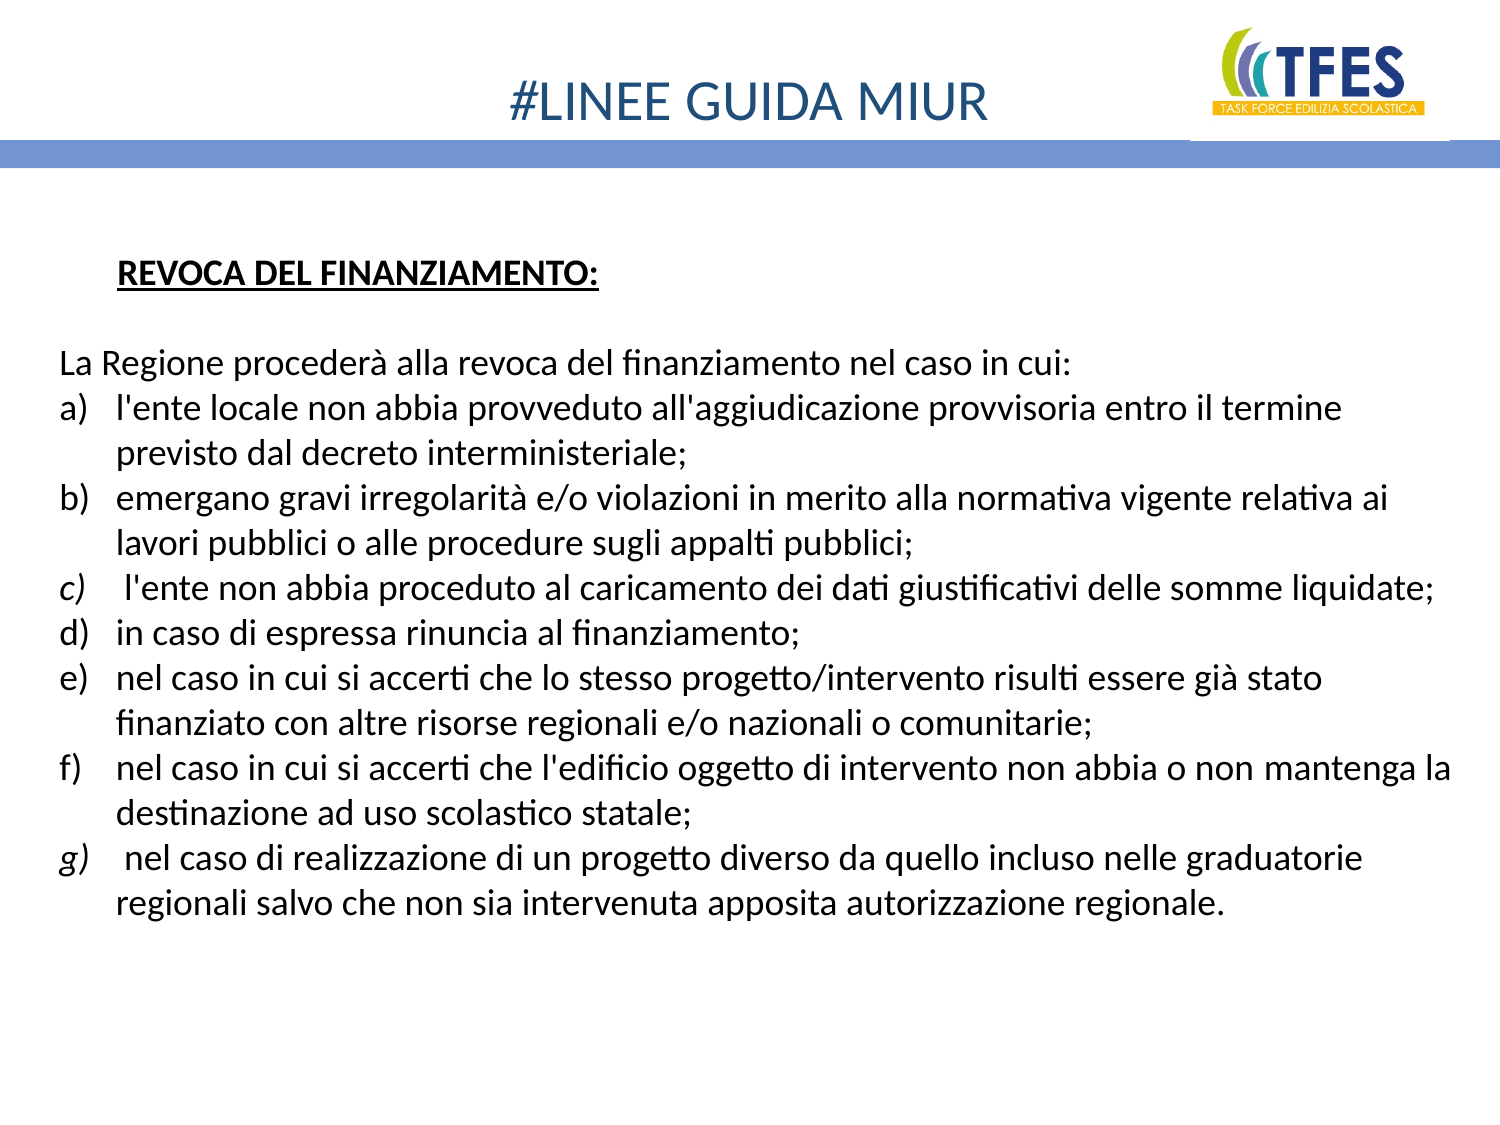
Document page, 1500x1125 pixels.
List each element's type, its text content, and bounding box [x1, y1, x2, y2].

text_box [0, 140, 1500, 169]
text_box #LINEE GUIDA MIUR [163, 54, 1190, 141]
picture [1190, 0, 1450, 141]
text_box REVOCA DEL FINANZIAMENTO: La Regione procederà alla revoca del finanziamento nel caso in cui: l'ente locale non abbia provveduto all'aggiudicazione provvisoria entro il termine previsto dal decreto interministeriale; emergano gravi irregolarità e/o violazioni in merito alla normativa vigente relativa ai lavori pubblici o alle procedure sugli appalti pubblici; l'ente non abbia proceduto al caricamento dei dati giustificativi delle somme liquidate; in caso di espressa rinuncia al finanziamento; nel caso in cui si accerti che lo stesso progetto/intervento risulti essere già stato finanziato con altre risorse regionali e/o nazionali o comunitarie; nel caso in cui si accerti che l'edificio oggetto di intervento non abbia o non mantenga la destinazione ad uso scolastico statale; nel caso di realizzazione di un progetto diverso da quello incluso nelle graduatorie regionali salvo che non sia intervenuta apposita autorizzazione regionale. [44, 195, 1474, 1125]
